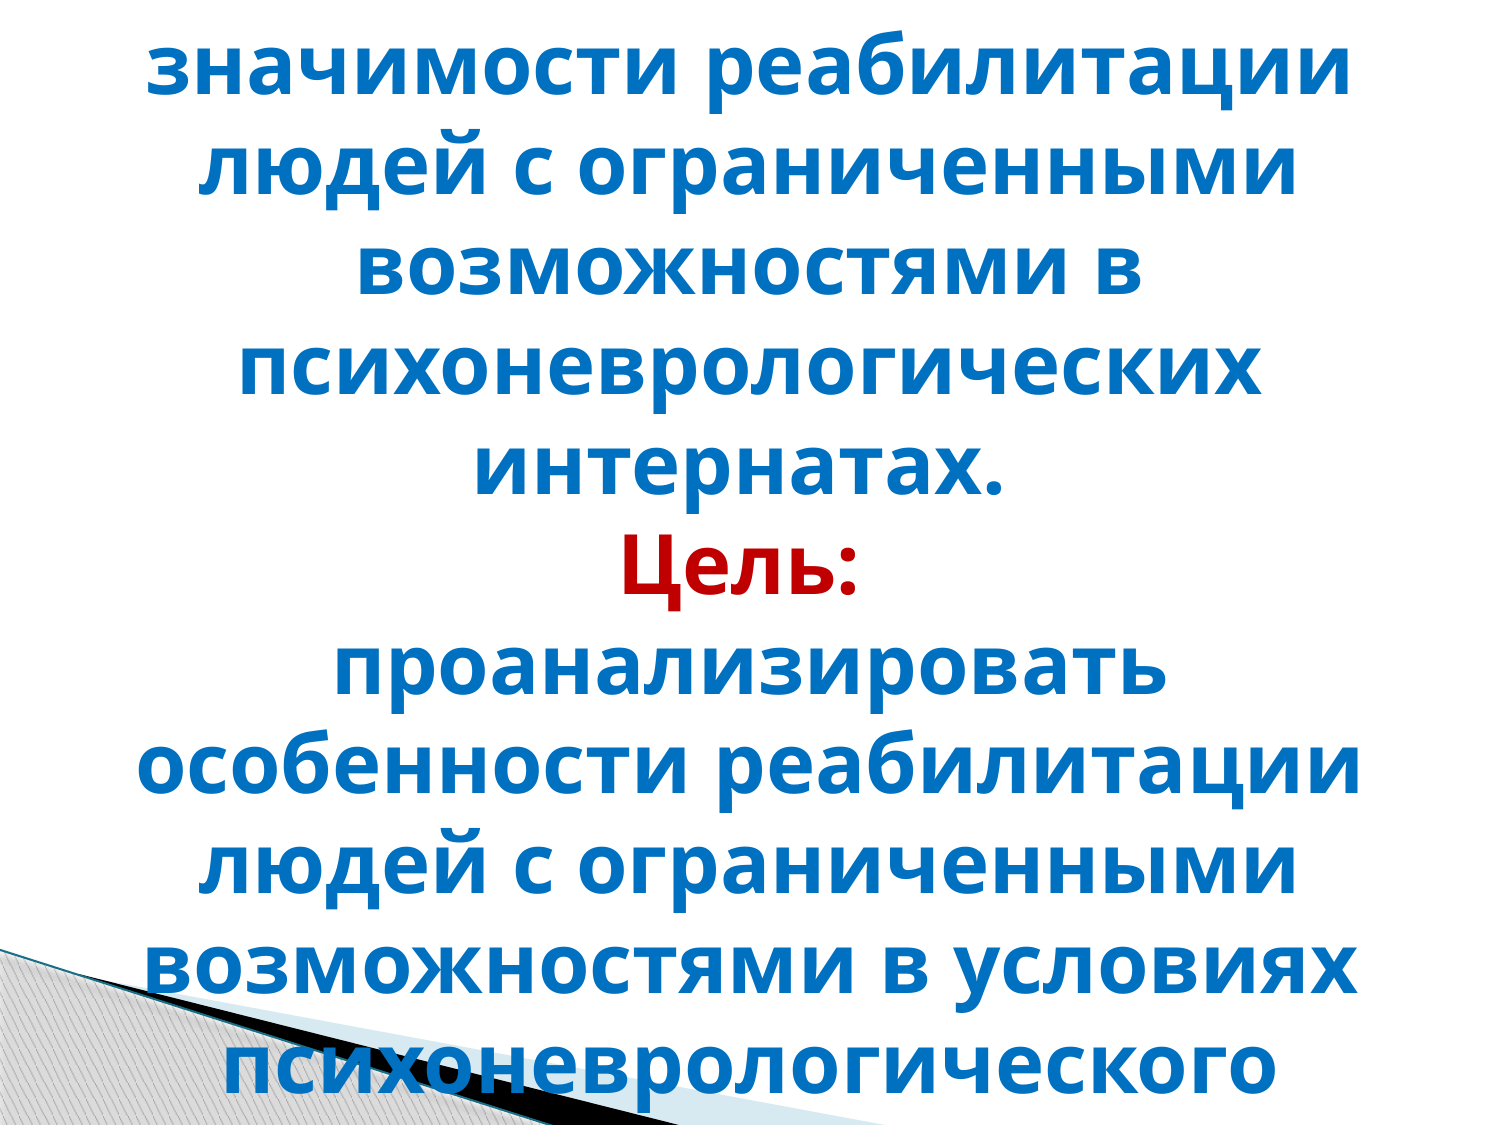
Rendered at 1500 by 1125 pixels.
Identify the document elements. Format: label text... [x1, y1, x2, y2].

title Актуальность заключается в выявлении значимости реабилитации людей с ограниченными возможностями в психоневрологических интернатах. Цель: проанализировать особенности реабилитации людей с ограниченными возможностями в условиях психоневрологического интерната. [75, 35, 1425, 1067]
